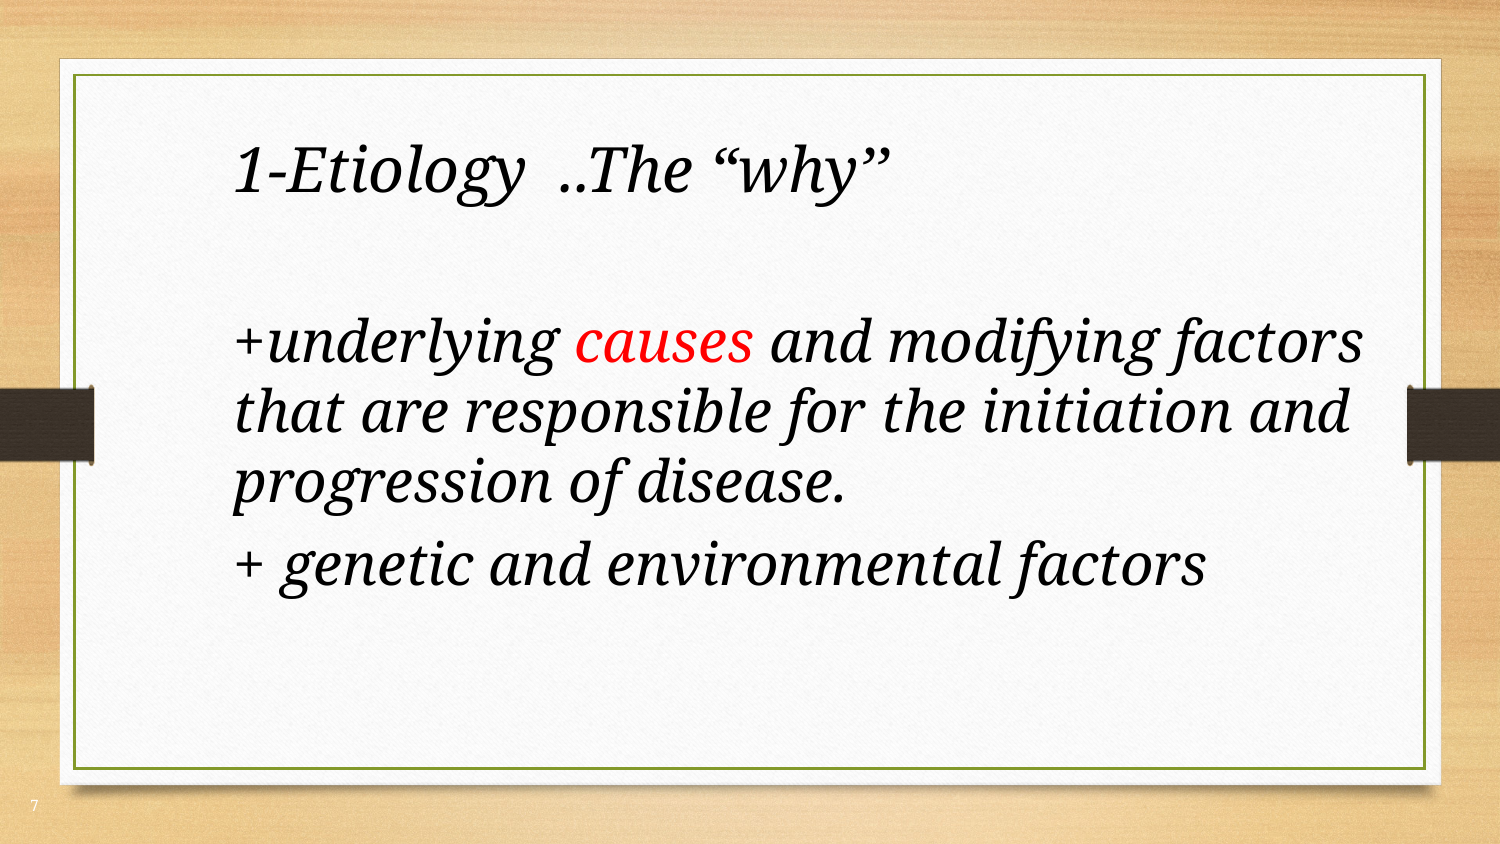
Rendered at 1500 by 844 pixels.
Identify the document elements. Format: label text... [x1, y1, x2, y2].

picture [0, 0, 1500, 844]
slide_number 7 [15, 774, 105, 839]
list 1-Etiology ..The “why’’ +underlying causes and modifying factors that are responsible for the initiation and progression of disease. + genetic and environmental factors [218, 114, 1381, 721]
